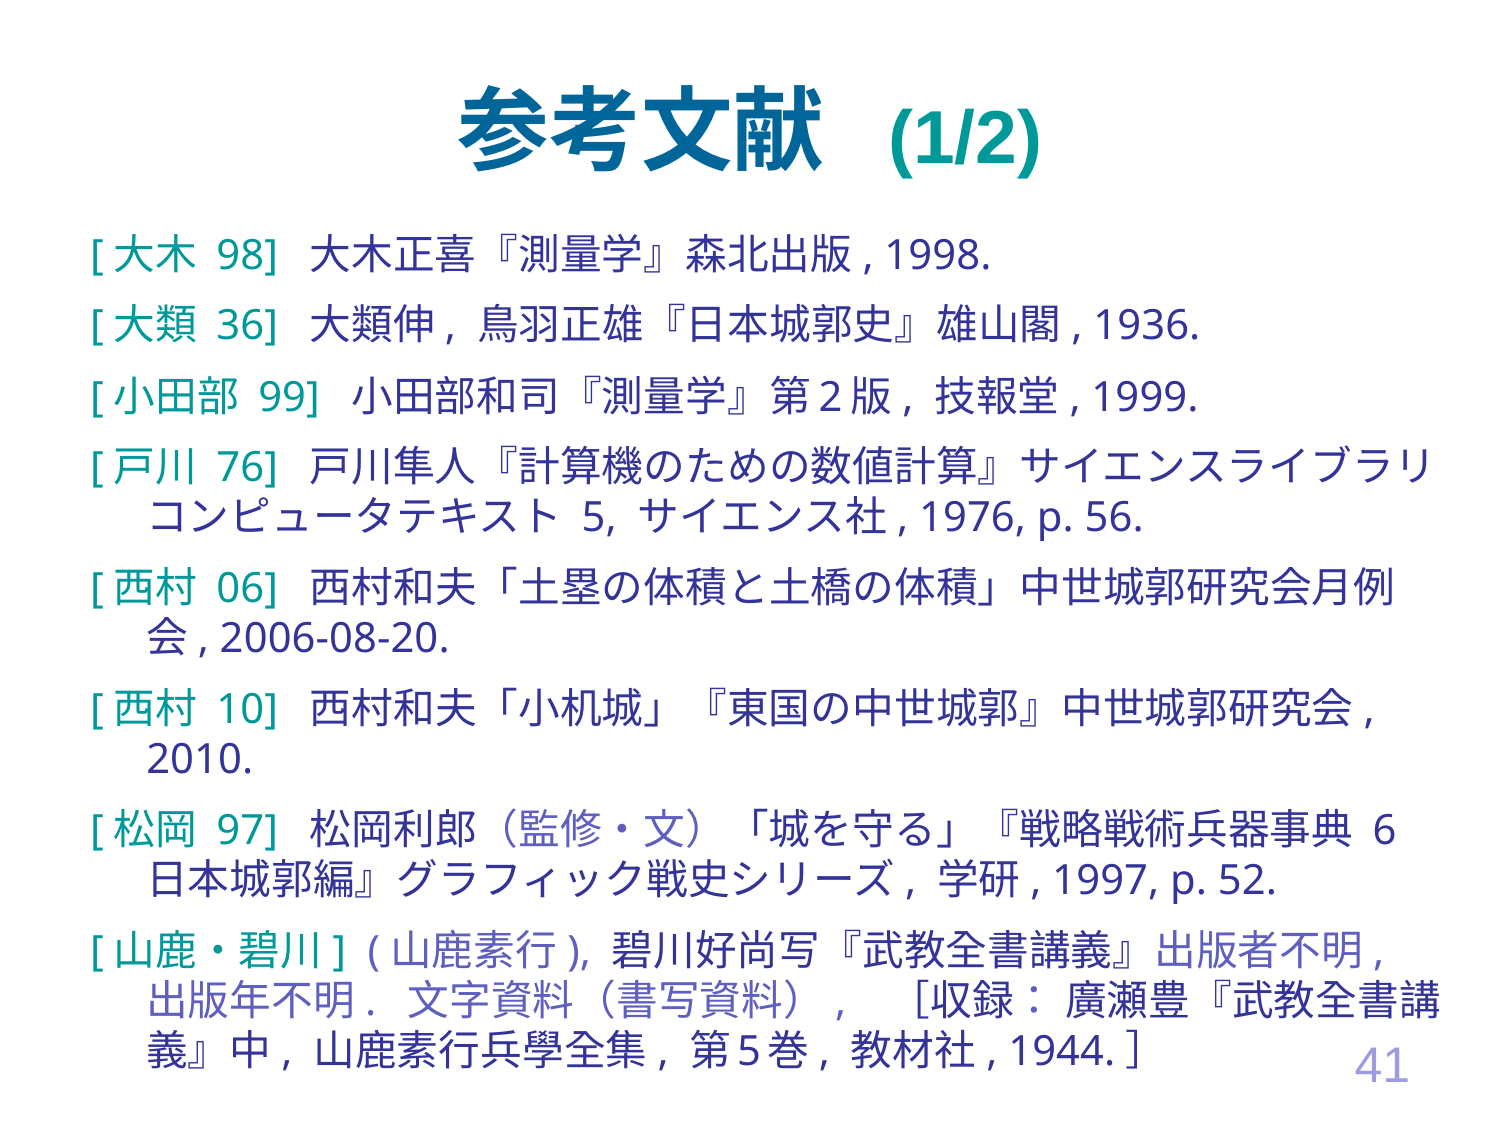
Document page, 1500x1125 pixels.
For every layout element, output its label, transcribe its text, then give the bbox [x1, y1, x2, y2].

title 参考文献 (1/2) [75, 45, 1425, 208]
list [大木 98] 大木正喜『測量学』森北出版, 1998. [大類 36] 大類伸, 鳥羽正雄『日本城郭史』雄山閣, 1936. [小田部 99] 小田部和司『測量学』第 2 版, 技報堂, 1999. [戸川 76] 戸川隼人『計算機のための数値計算』サイエンスライブラリ コンピュータテキスト 5, サイエンス社, 1976, p. 56. [西村 06] 西村和夫「土塁の体積と土橋の体積」中世城郭研究会月例会, 2006-08-20. [西村 10] 西村和夫「小机城」『東国の中世城郭』中世城郭研究会, 2010. [松岡 97] 松岡利郎（監修・文）「城を守る」『戦略戦術兵器事典 6 日本城郭編』グラフィック戦史シリーズ, 学研, 1997, p. 52. [山鹿・碧川] (山鹿素行), 碧川好尚写『武教全書講義』出版者不明, 出版年不明. 文字資料（書写資料）, ［収録： 廣瀬豊『武教全書講義』中, 山鹿素行兵學全集, 第 5 巻, 教材社, 1944.］ [75, 220, 1459, 1080]
slide_number 41 [1074, 1024, 1425, 1103]
